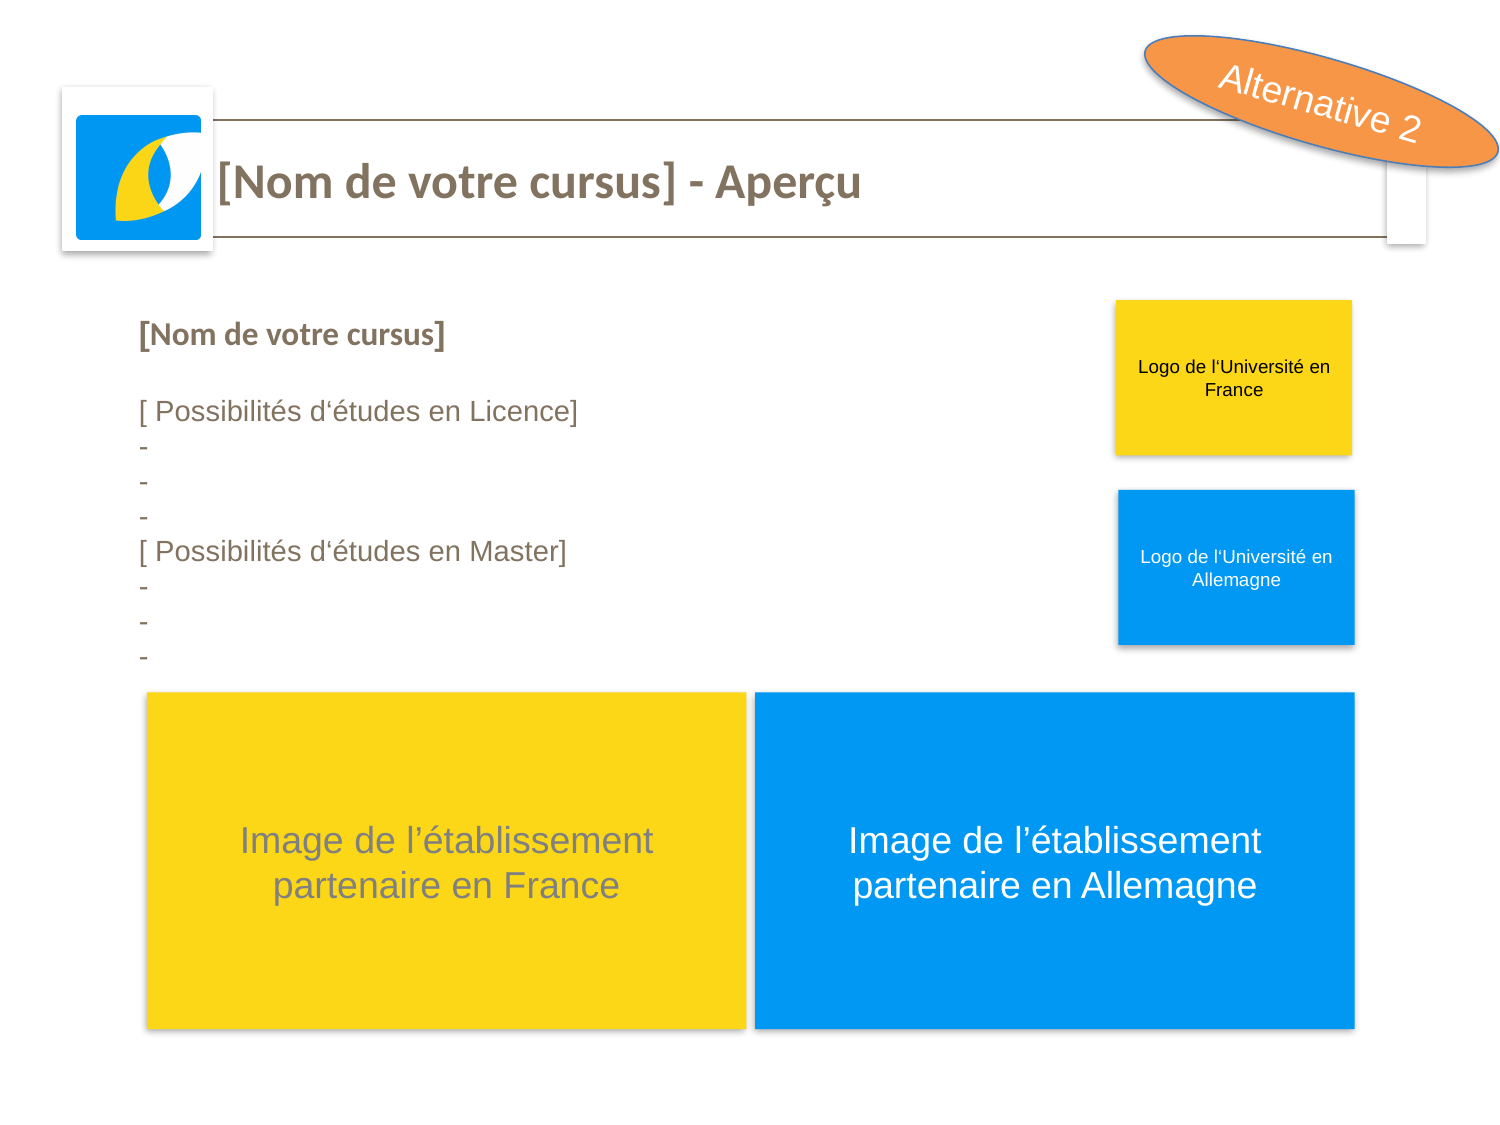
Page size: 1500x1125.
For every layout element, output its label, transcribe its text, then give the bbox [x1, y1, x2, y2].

text_box [1387, 171, 1426, 244]
text_box Image de l’établissement partenaire en France [146, 692, 747, 1030]
text_box [62, 87, 213, 251]
title [Nom de votre cursus] - Aperçu [216, 119, 1382, 238]
text_box Logo de l‘Université en Allemagne [1118, 489, 1355, 646]
text_box Image de l’établissement partenaire en Allemagne [754, 692, 1355, 1030]
text_box Alternative 2 [1143, 35, 1500, 169]
text_box Logo de l‘Université en France [1115, 299, 1353, 456]
text_box [Nom de votre cursus] [ Possibilités d‘études en Licence] - - - [ Possibilités d‘études en Master] - - - [123, 304, 1364, 715]
picture [76, 114, 202, 240]
